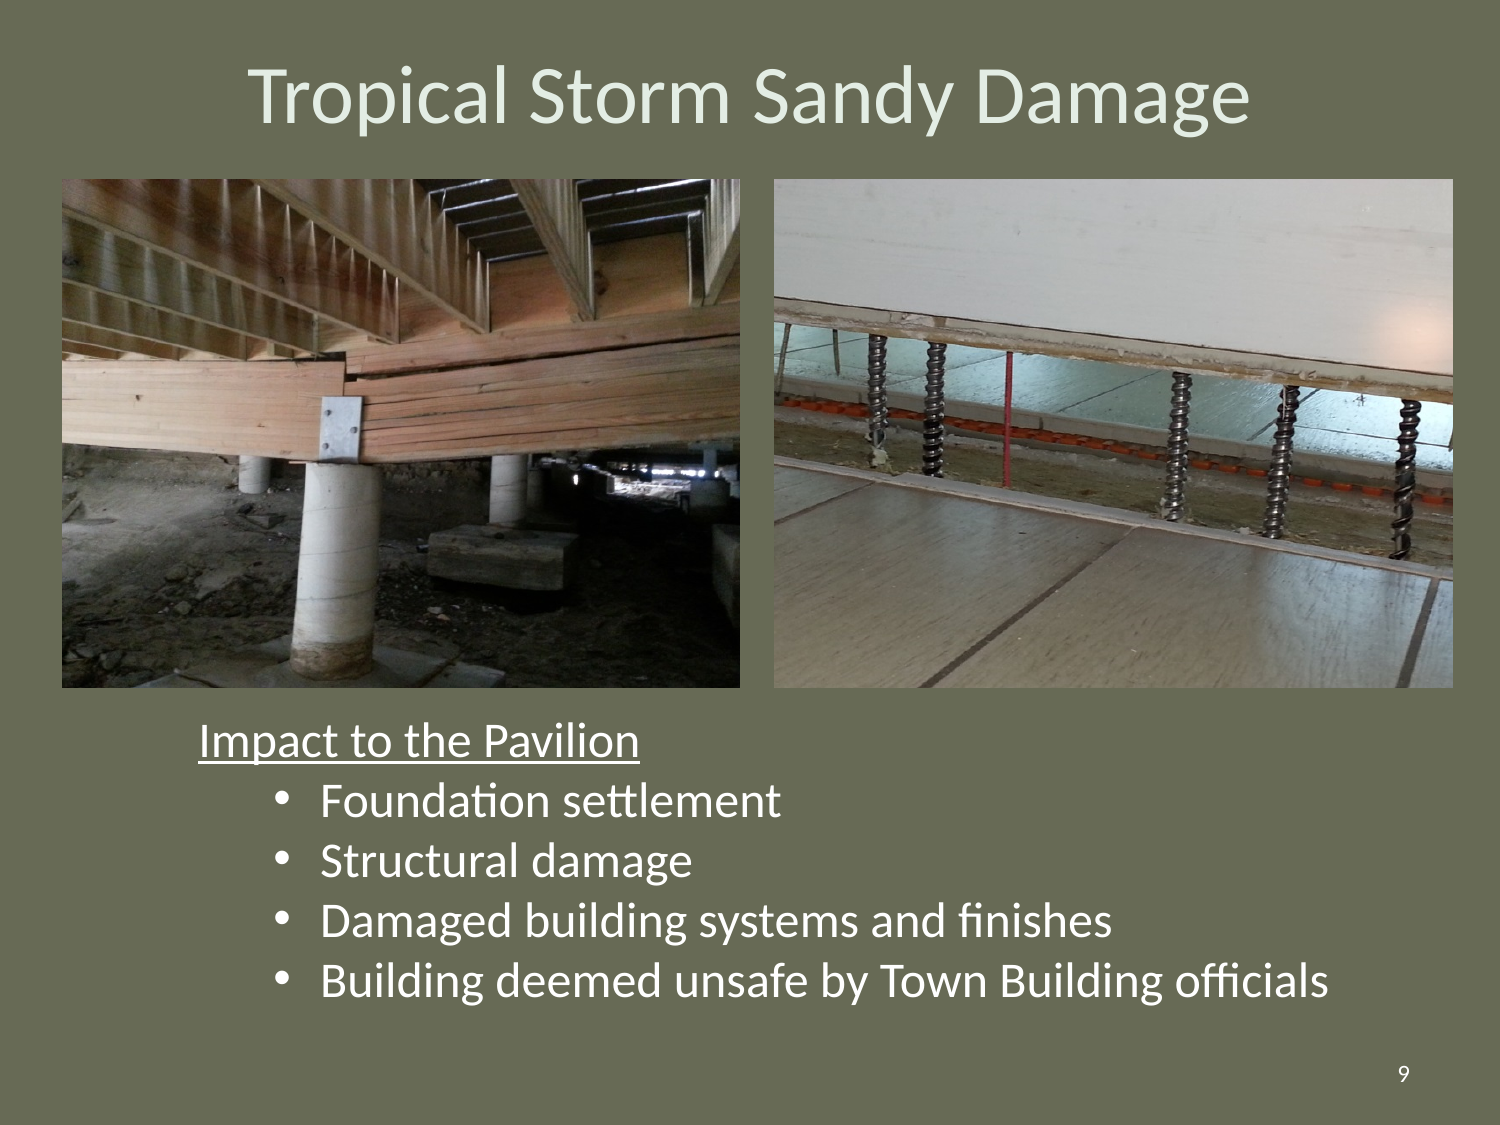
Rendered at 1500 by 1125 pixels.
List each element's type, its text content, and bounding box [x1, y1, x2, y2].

picture [774, 179, 1453, 688]
text_box Impact to the Pavilion Foundation settlement Structural damage Damaged building systems and finishes Building deemed unsafe by Town Building officials [108, 699, 1375, 1060]
picture [62, 179, 740, 688]
title Tropical Storm Sandy Damage [0, 0, 1500, 185]
slide_number 9 [1074, 1042, 1425, 1103]
